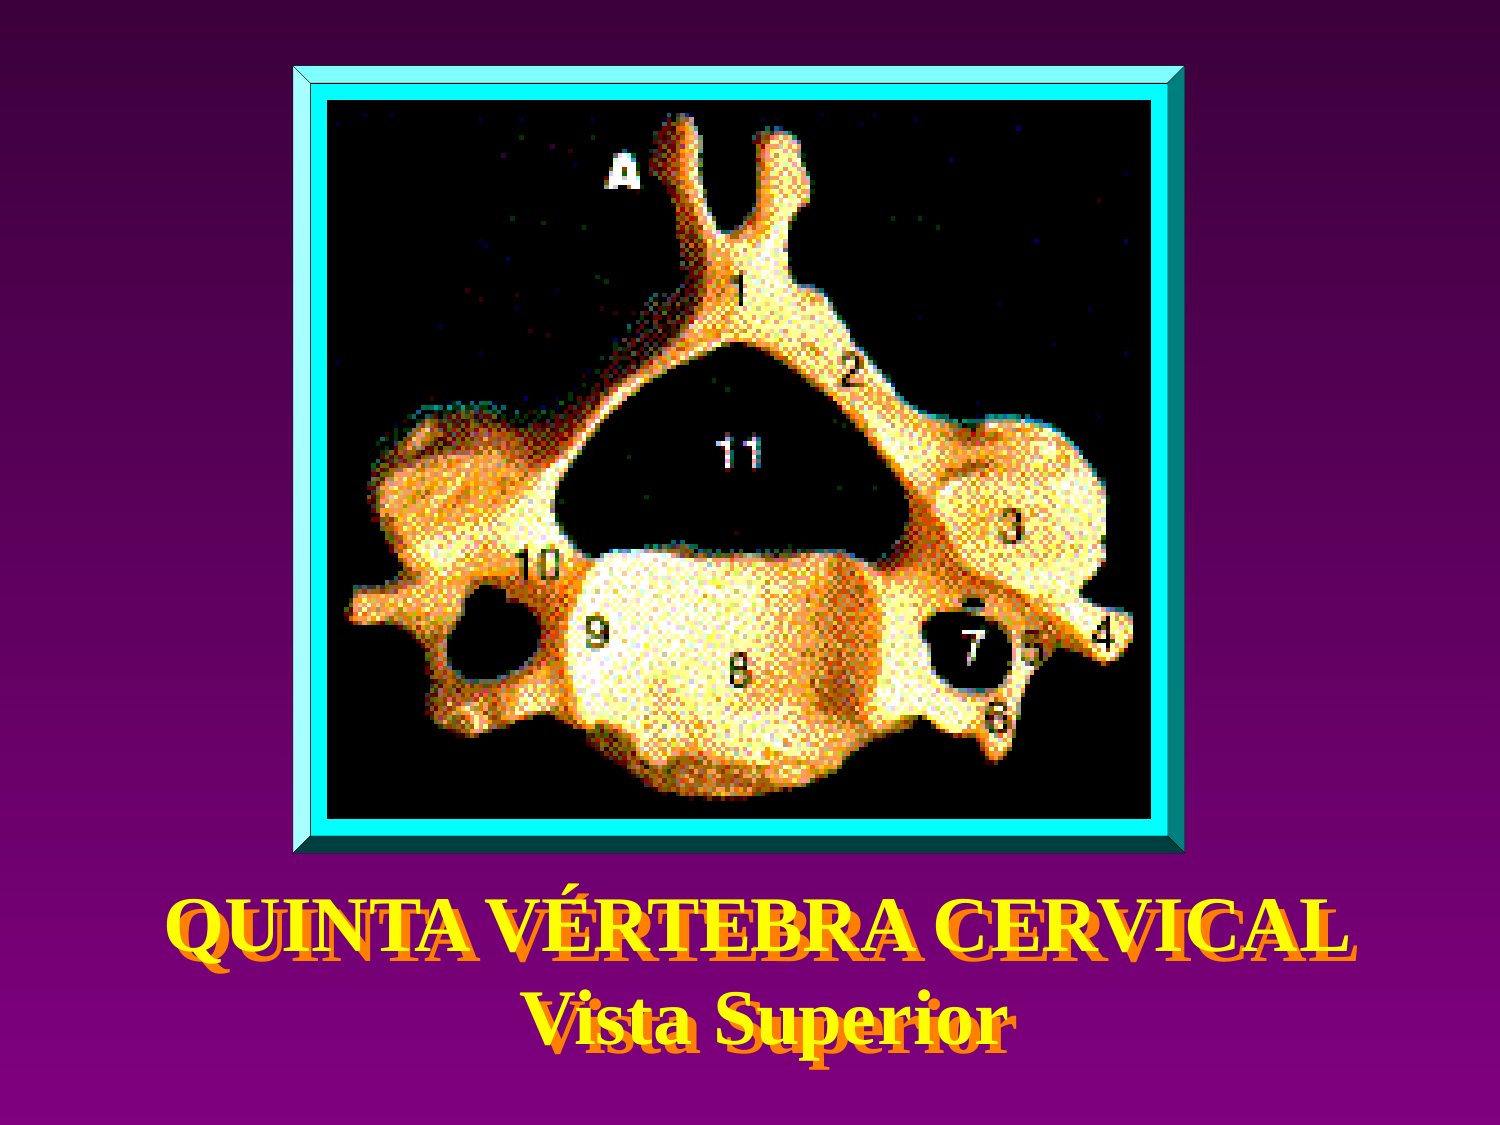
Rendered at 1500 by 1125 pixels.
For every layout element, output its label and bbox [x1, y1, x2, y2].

picture [287, 62, 1188, 857]
picture [153, 873, 1388, 1075]
